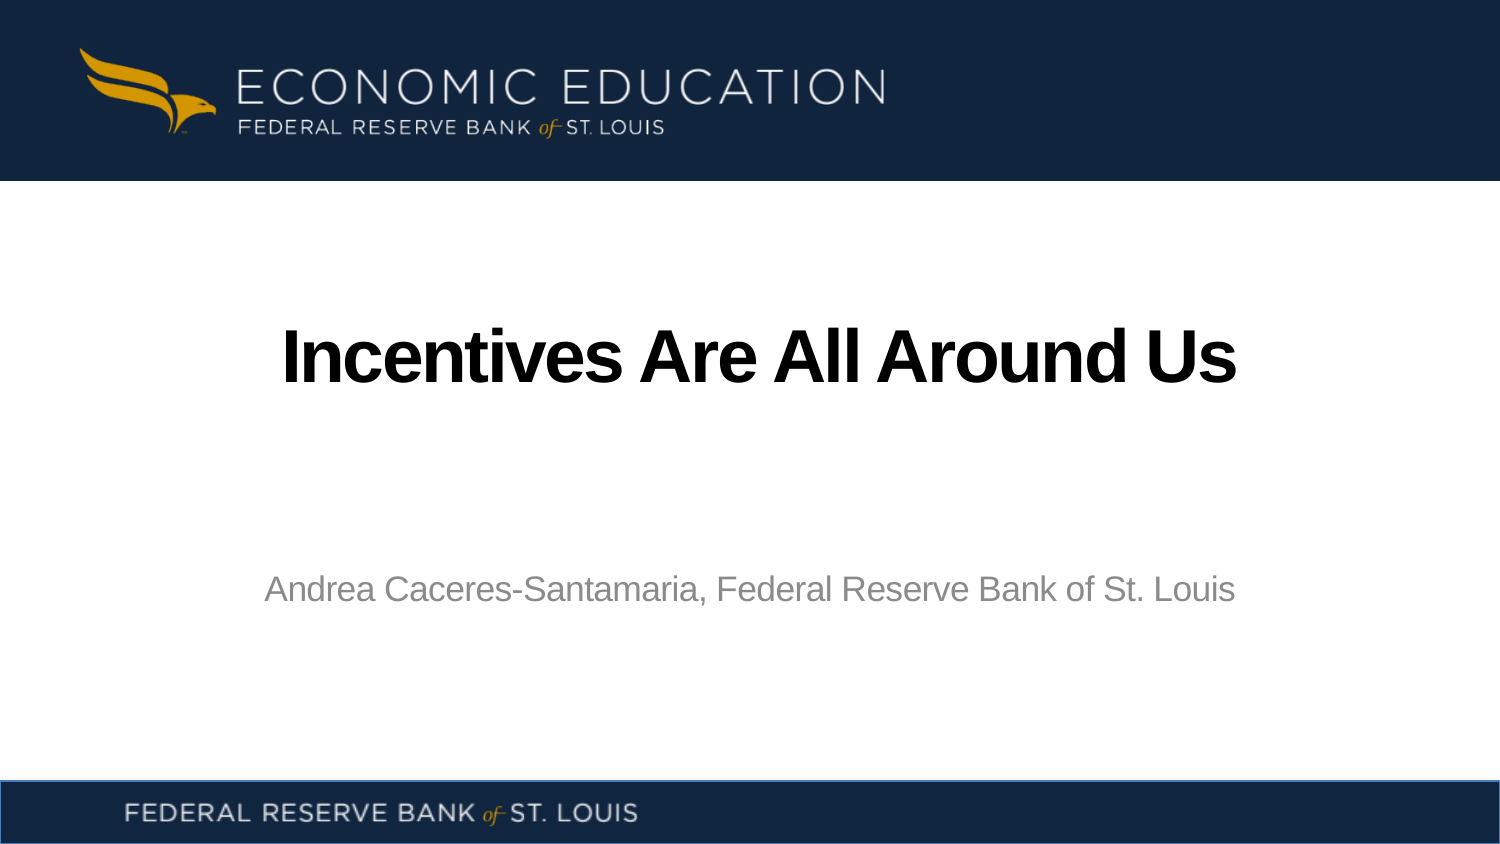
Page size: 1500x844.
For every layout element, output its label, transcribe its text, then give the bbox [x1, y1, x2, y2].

subtitle Andrea Caceres-Santamaria, Federal Reserve Bank of St. Louis [187, 558, 1313, 647]
title Incentives Are All Around Us [112, 262, 1388, 443]
